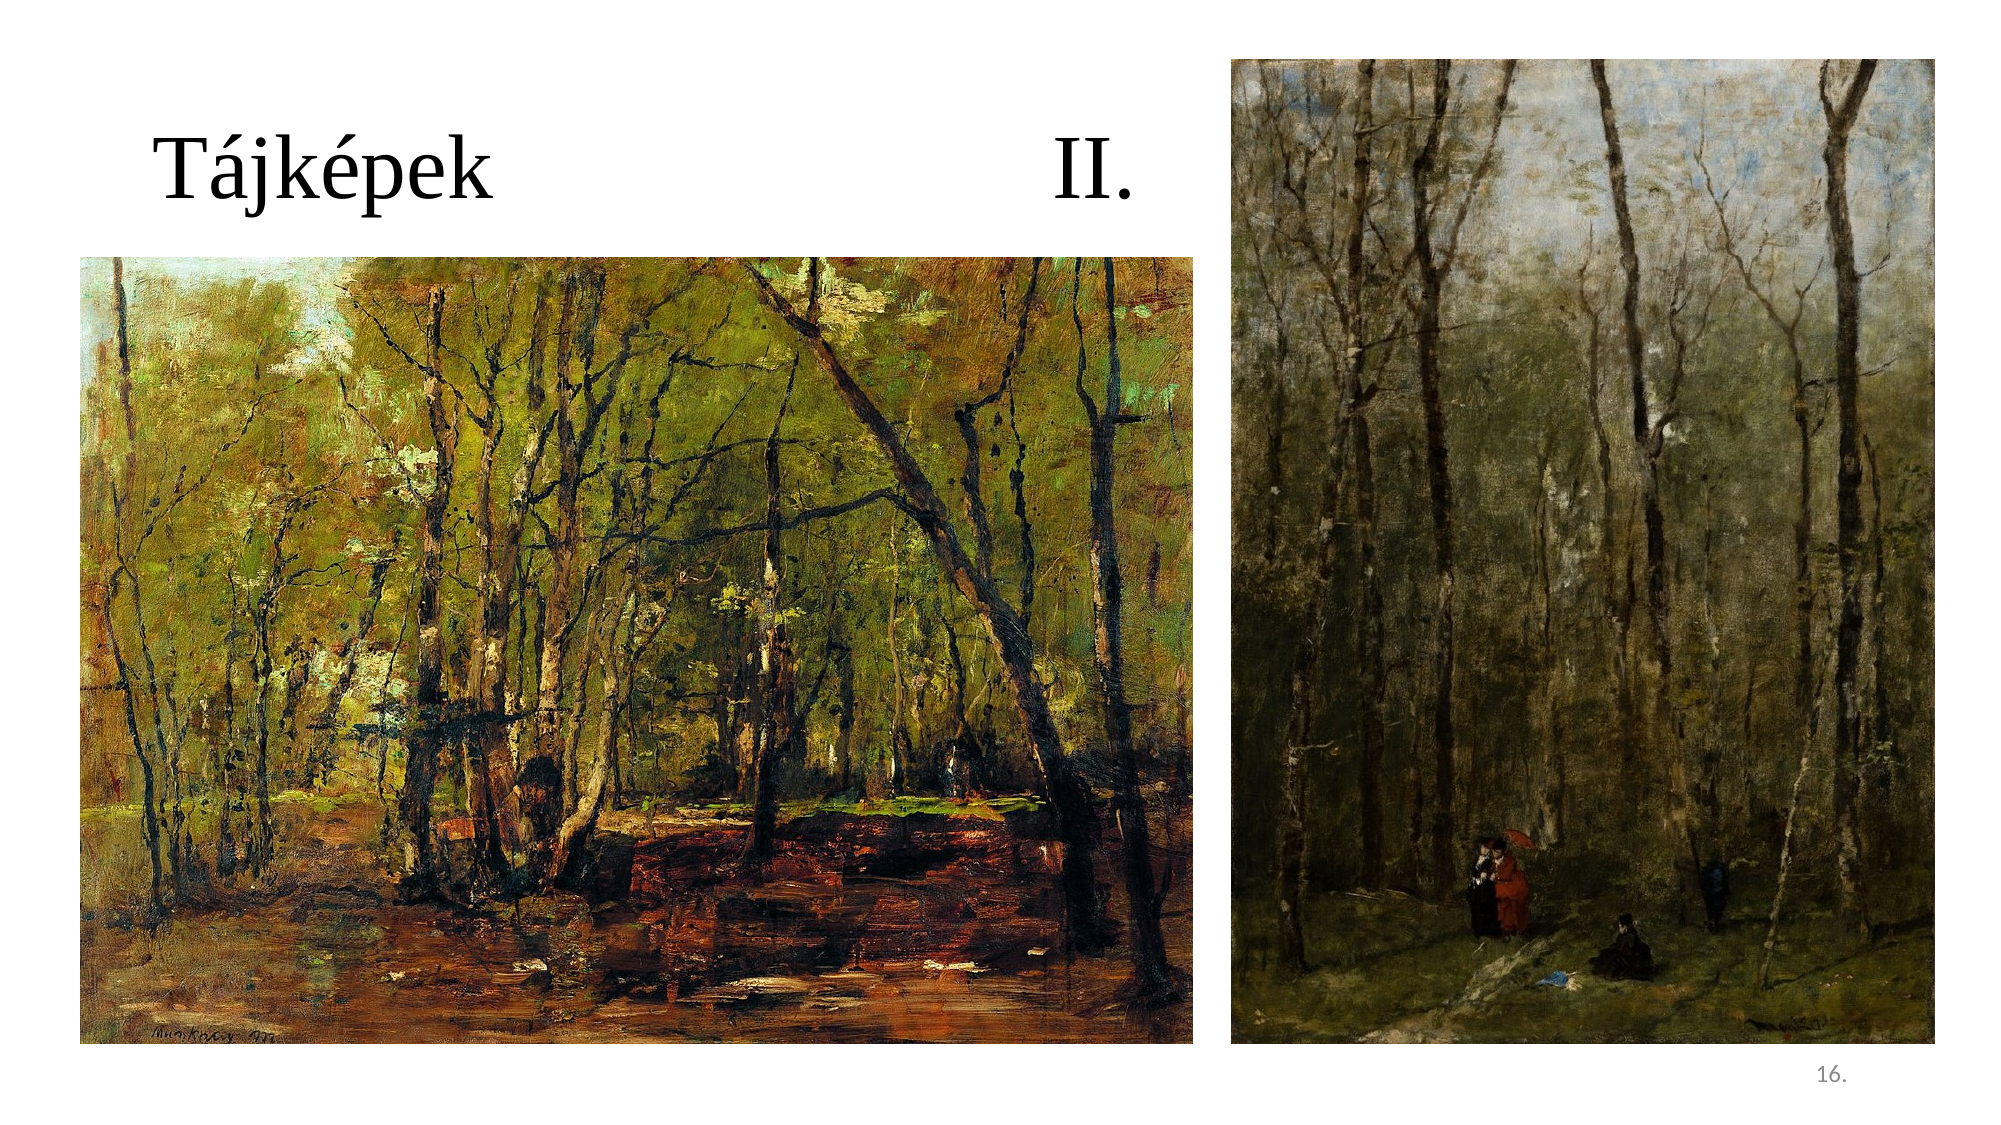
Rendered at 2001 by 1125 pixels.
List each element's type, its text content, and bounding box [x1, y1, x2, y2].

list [79, 257, 1193, 1045]
picture [1231, 59, 1935, 1045]
title Tájképek II. [137, 59, 1231, 278]
slide_number 16. [1412, 1045, 1863, 1103]
